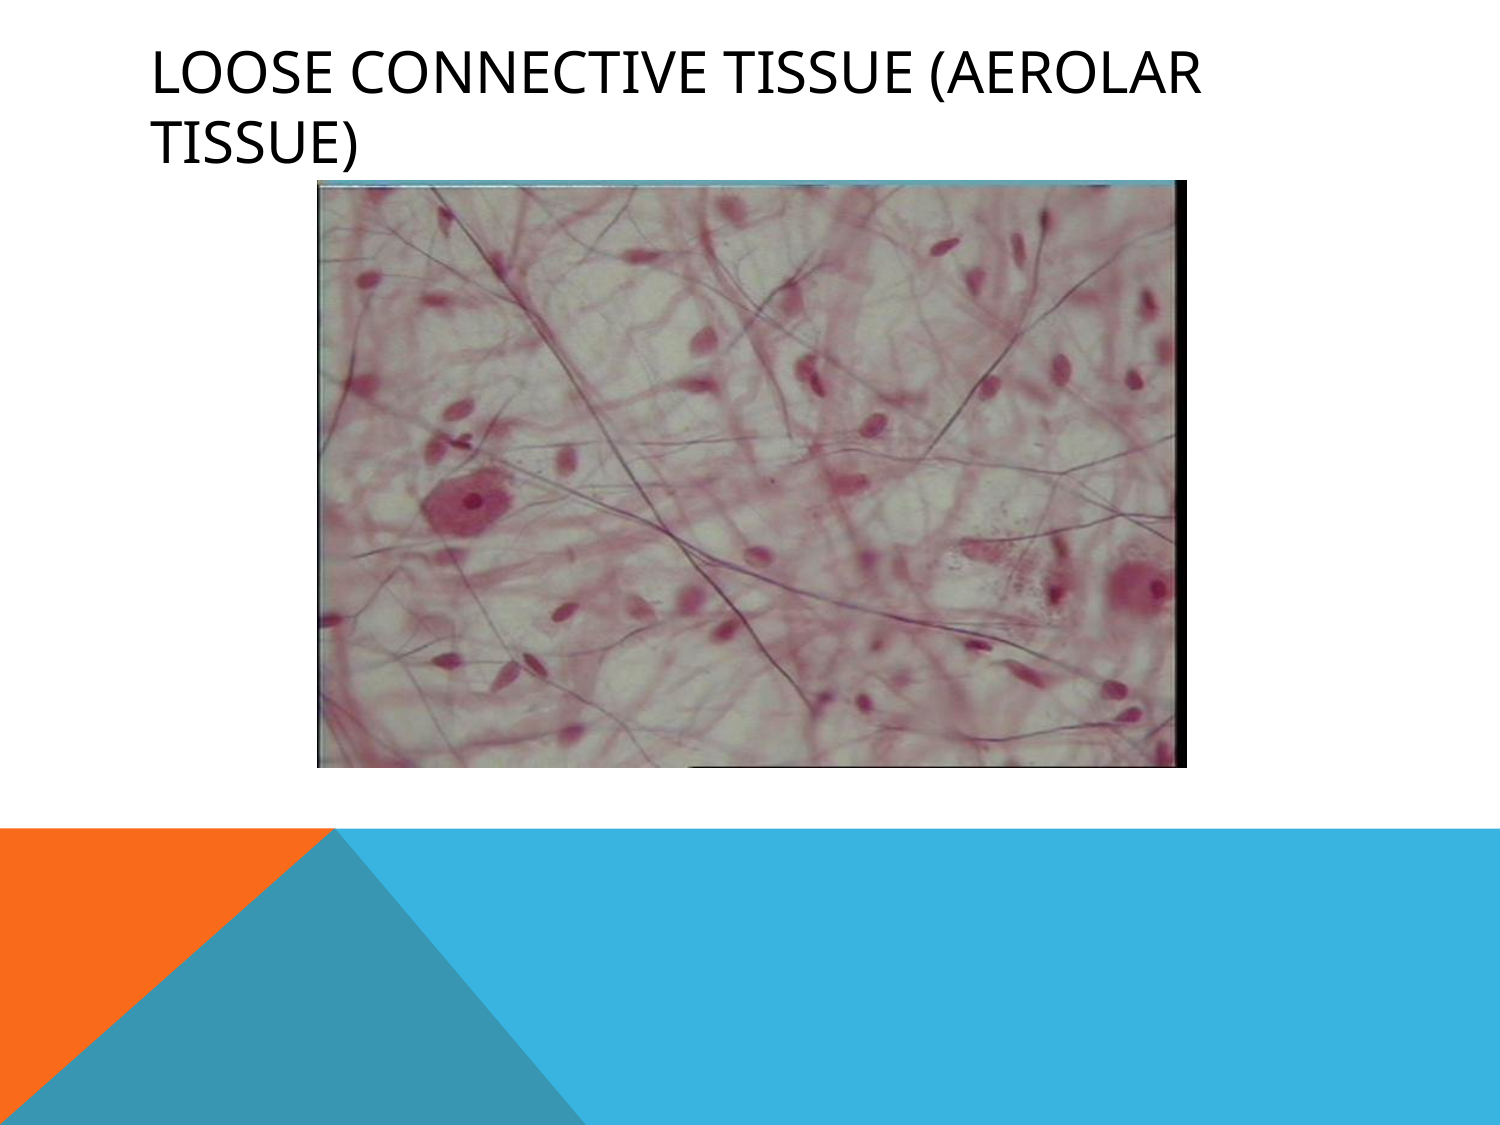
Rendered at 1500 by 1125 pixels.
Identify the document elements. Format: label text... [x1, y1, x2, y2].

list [316, 180, 1187, 768]
title Loose connective tissue (aerolar tissue) [135, 60, 1369, 150]
